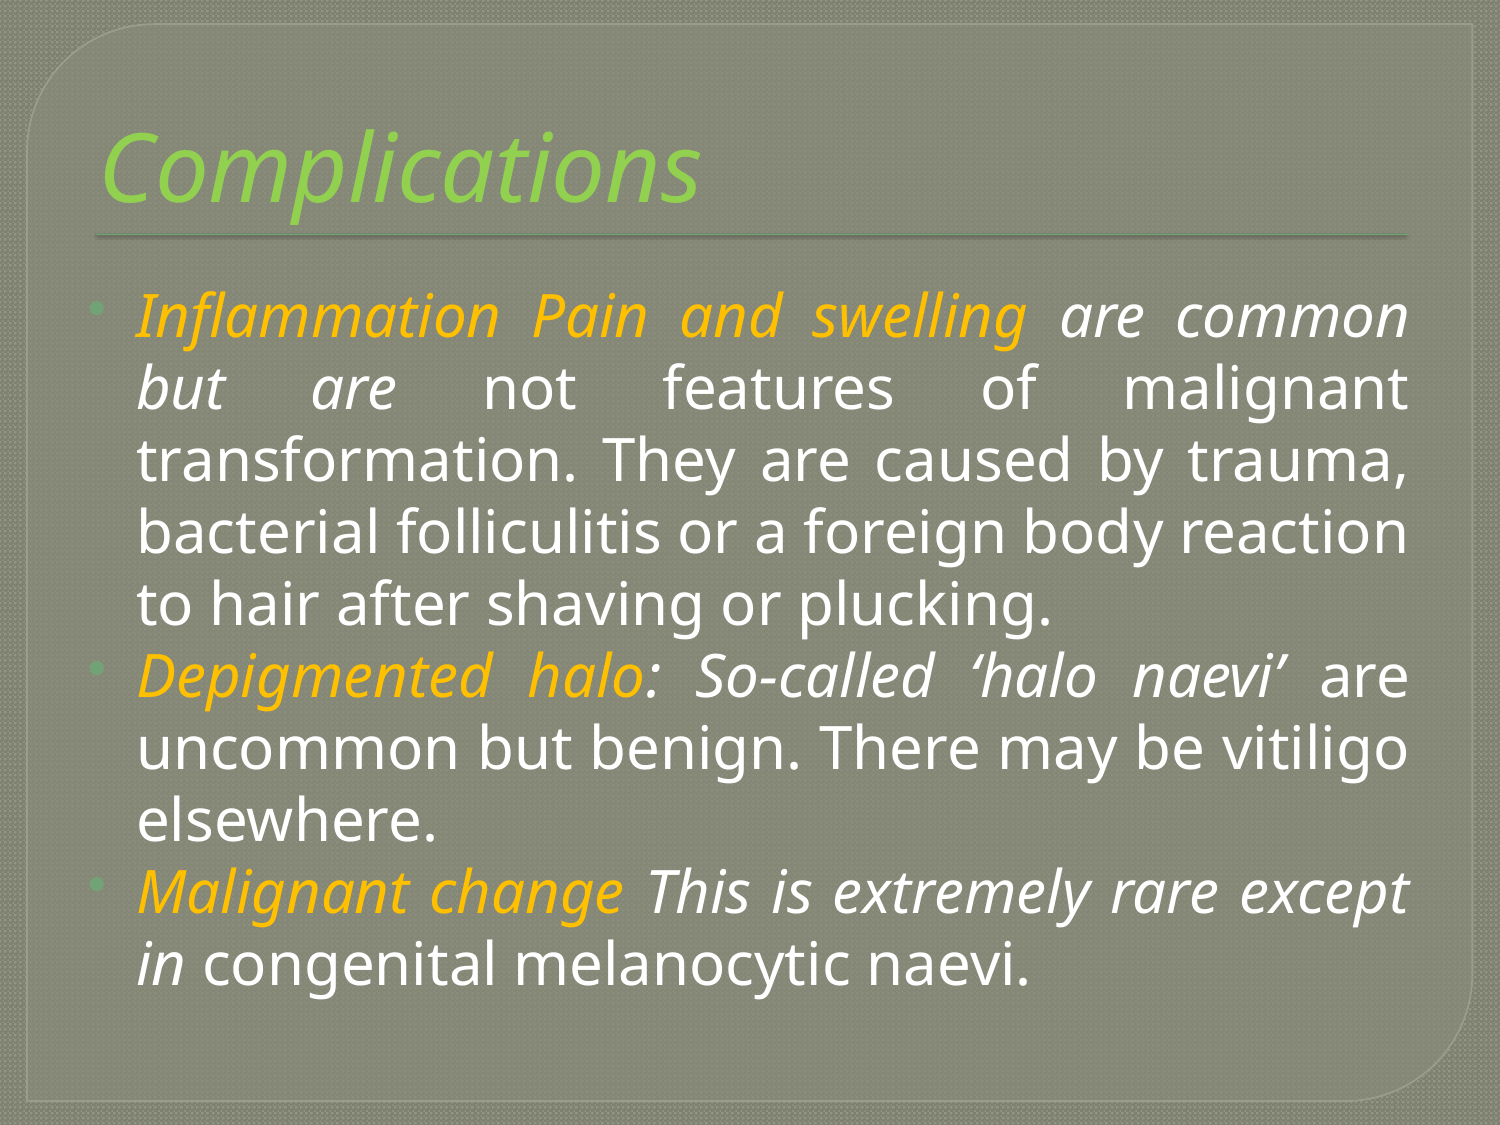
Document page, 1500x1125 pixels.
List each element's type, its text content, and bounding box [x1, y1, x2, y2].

title Complications [75, 41, 1425, 230]
list Inflammation Pain and swelling are common but are not features of malignant transformation. They are caused by trauma, bacterial folliculitis or a foreign body reaction to hair after shaving or plucking. Depigmented halo: So-called ‘halo naevi’ are uncommon but benign. There may be vitiligo elsewhere. Malignant change This is extremely rare except in congenital melanocytic naevi. [75, 270, 1425, 1013]
